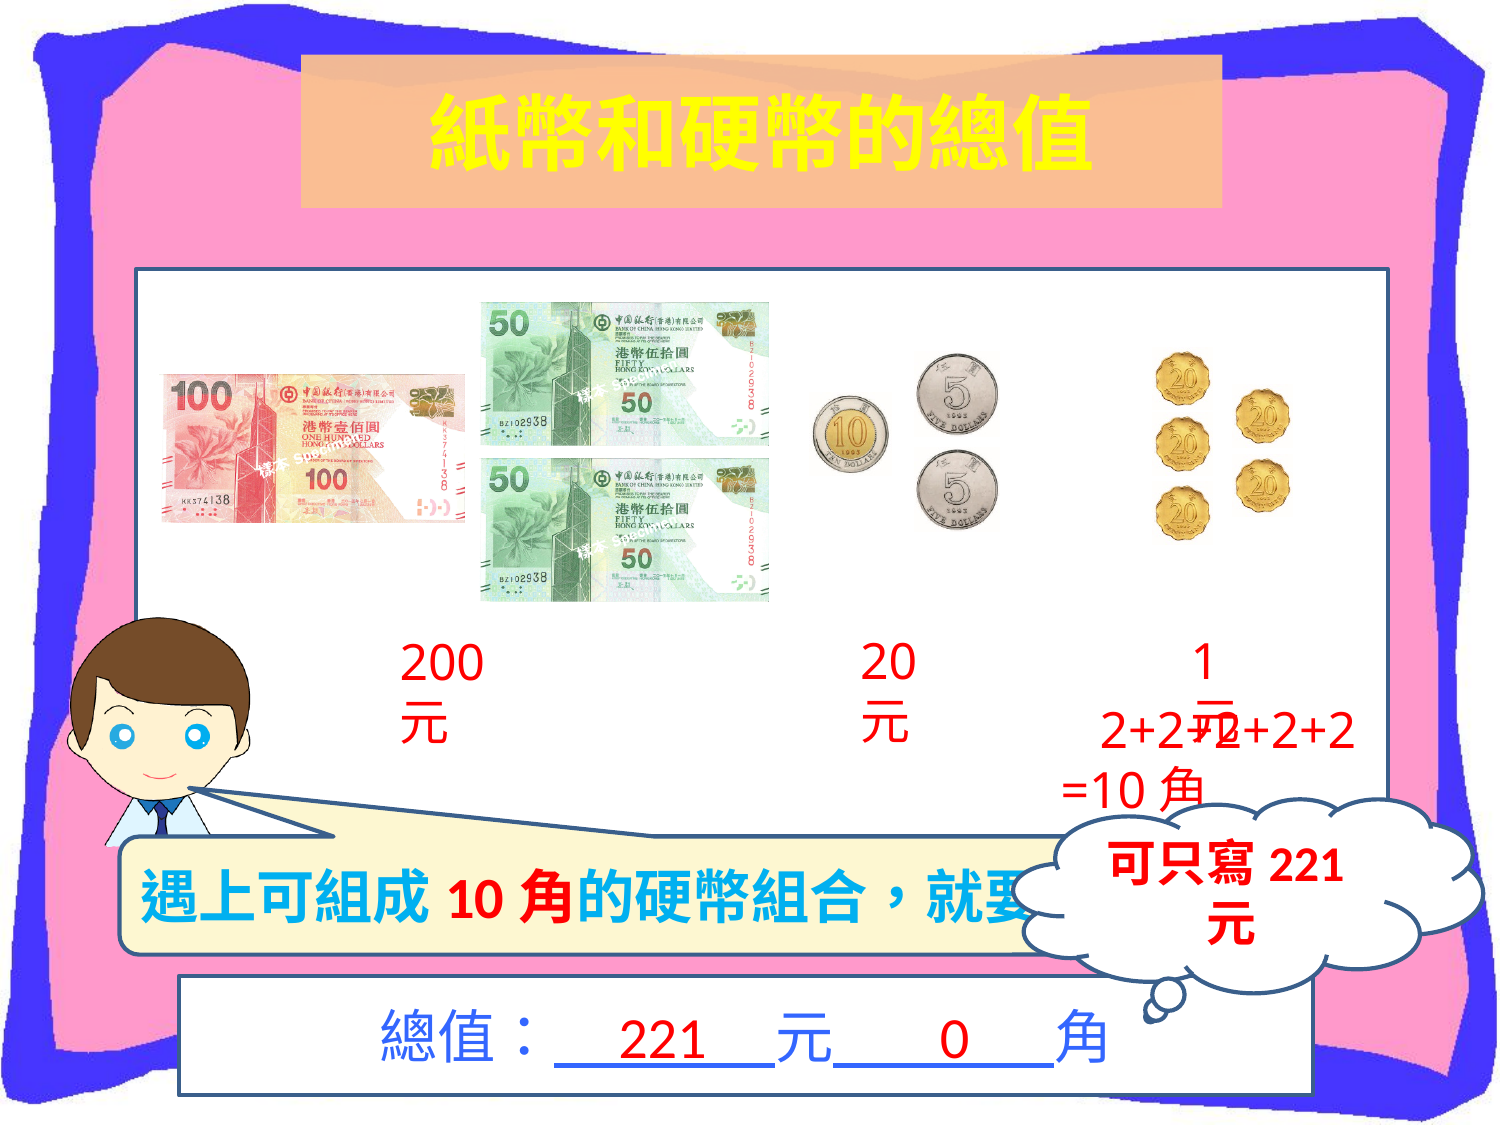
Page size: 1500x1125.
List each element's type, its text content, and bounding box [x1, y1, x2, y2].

picture [0, 0, 1500, 1125]
text_box 1元 [1175, 622, 1286, 757]
text_box 遇上可組成10角的硬幣組合，就要算作1元！ [117, 794, 1064, 957]
text_box 紙幣和硬幣的總值 [301, 54, 1223, 208]
text_box 20元 [845, 622, 982, 757]
text_box 2+2+2+2+2 =10角 [1045, 690, 1379, 826]
text_box 可只寫221元 [1011, 797, 1486, 1025]
text_box [134, 267, 1390, 834]
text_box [603, 992, 1016, 1079]
text_box 總值： 元 角 [177, 974, 1315, 1097]
text_box 200元 [384, 623, 562, 758]
